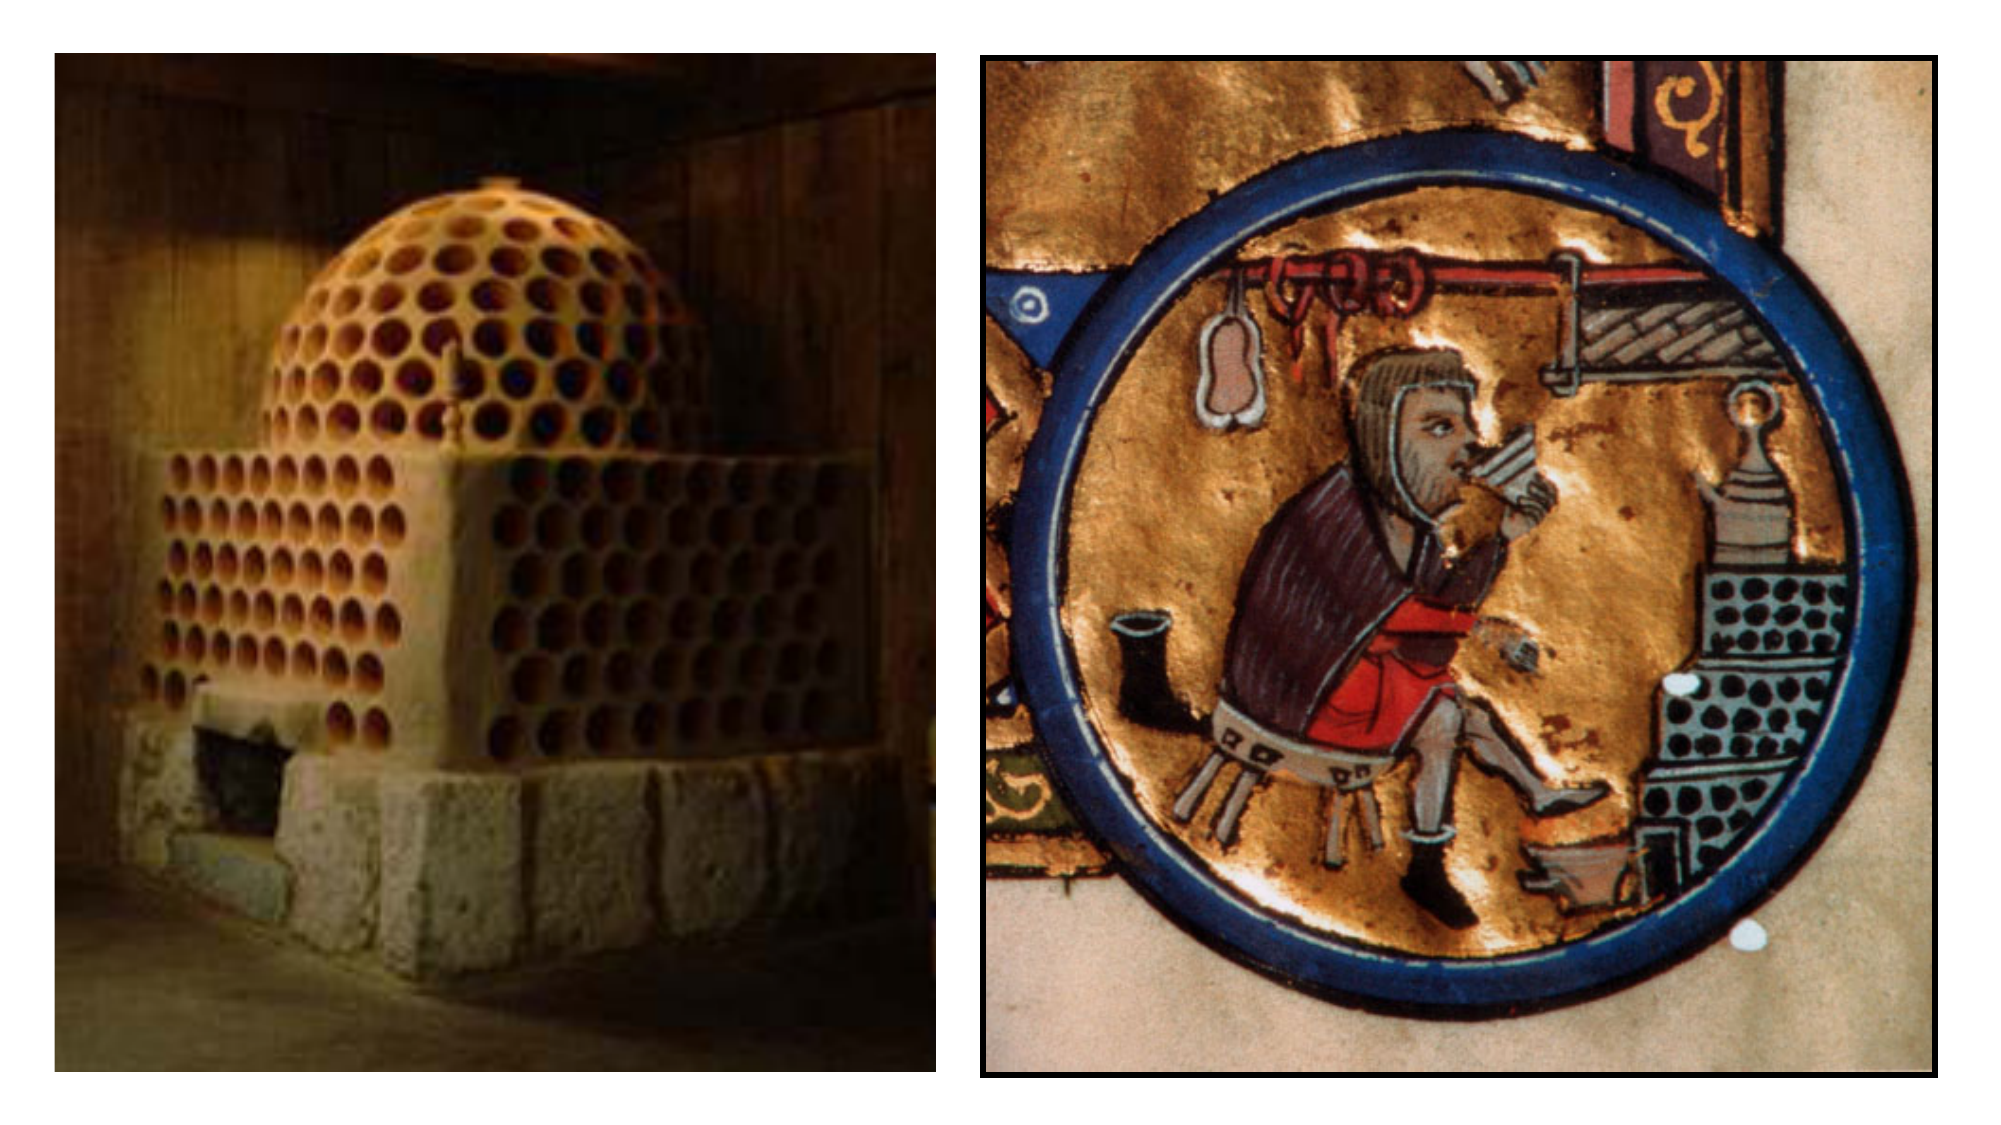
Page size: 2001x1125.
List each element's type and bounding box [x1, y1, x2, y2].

picture [54, 53, 936, 1072]
picture [985, 61, 1932, 1072]
